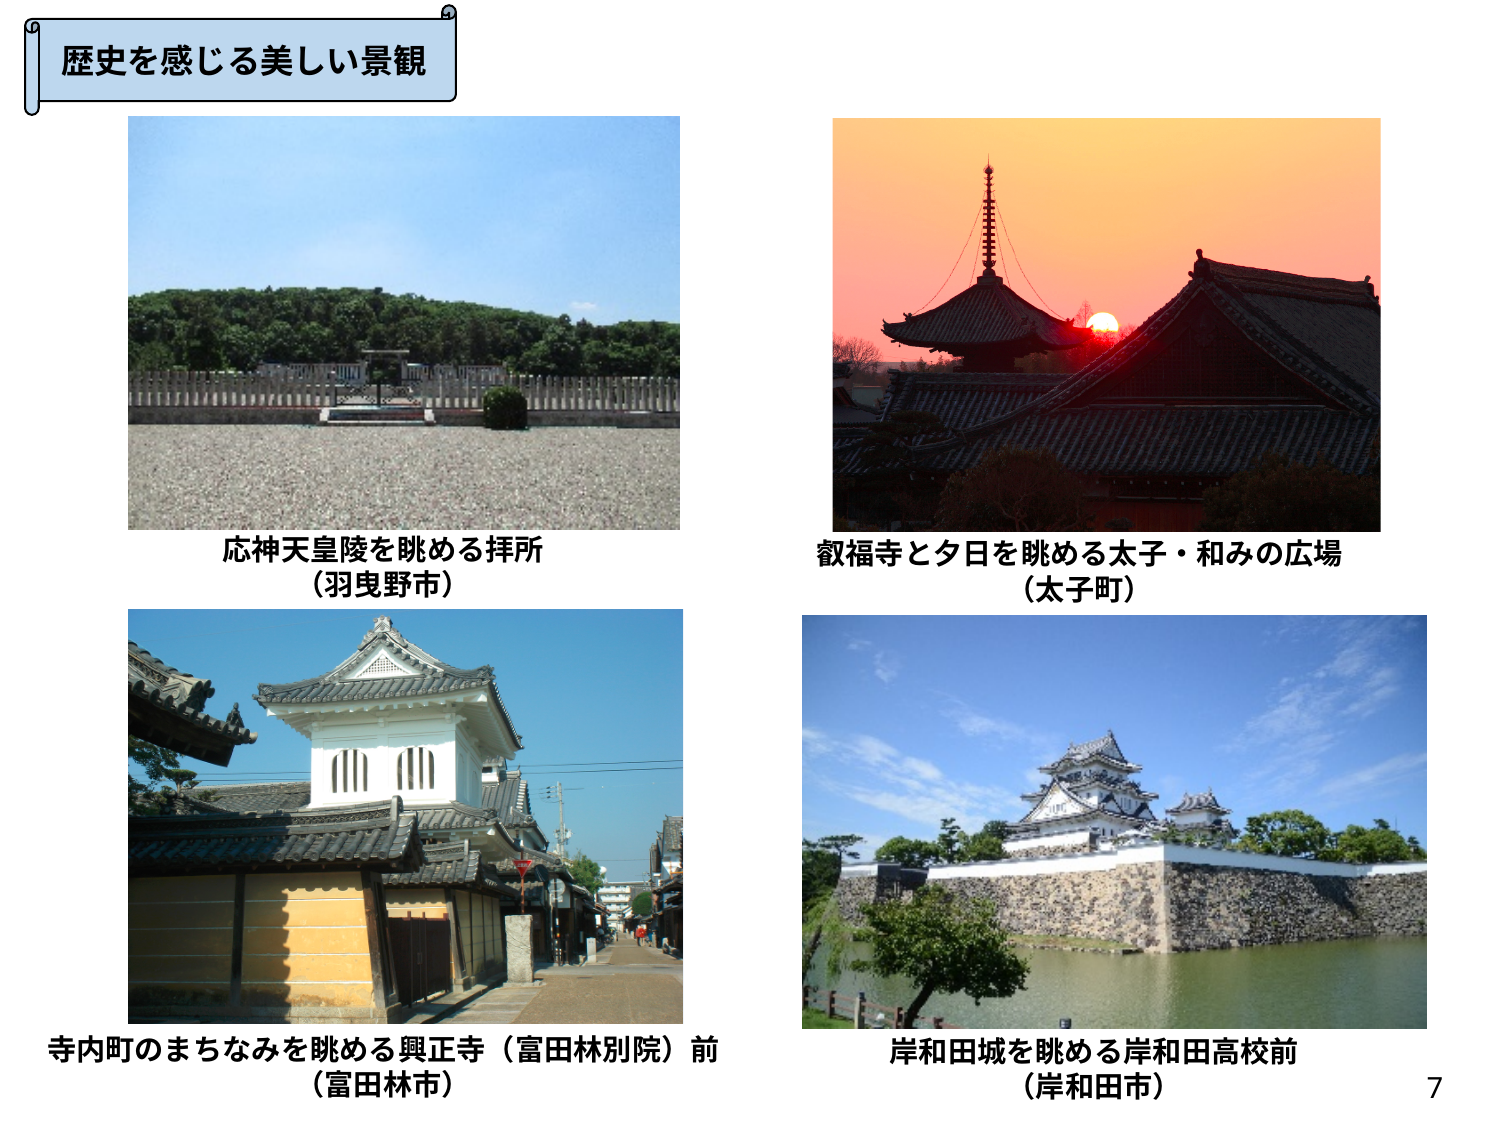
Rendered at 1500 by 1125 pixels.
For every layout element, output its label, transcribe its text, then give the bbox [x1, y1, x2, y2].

text_box 寺内町のまちなみを眺める興正寺（富田林別院）前 （富田林市） [28, 1023, 739, 1109]
picture [128, 609, 684, 1024]
text_box 7 [1399, 1073, 1459, 1106]
text_box 歴史を感じる美しい景観 [25, 5, 456, 115]
text_box 叡福寺と夕日を眺める太子・和みの広場 （太子町） [685, 528, 1475, 614]
picture [802, 615, 1427, 1029]
text_box 岸和田城を眺める岸和田高校前 （岸和田市） [738, 1026, 1450, 1111]
text_box 応神天皇陵を眺める拝所 （羽曳野市） [59, 523, 708, 609]
picture [832, 118, 1381, 533]
picture [128, 116, 680, 530]
